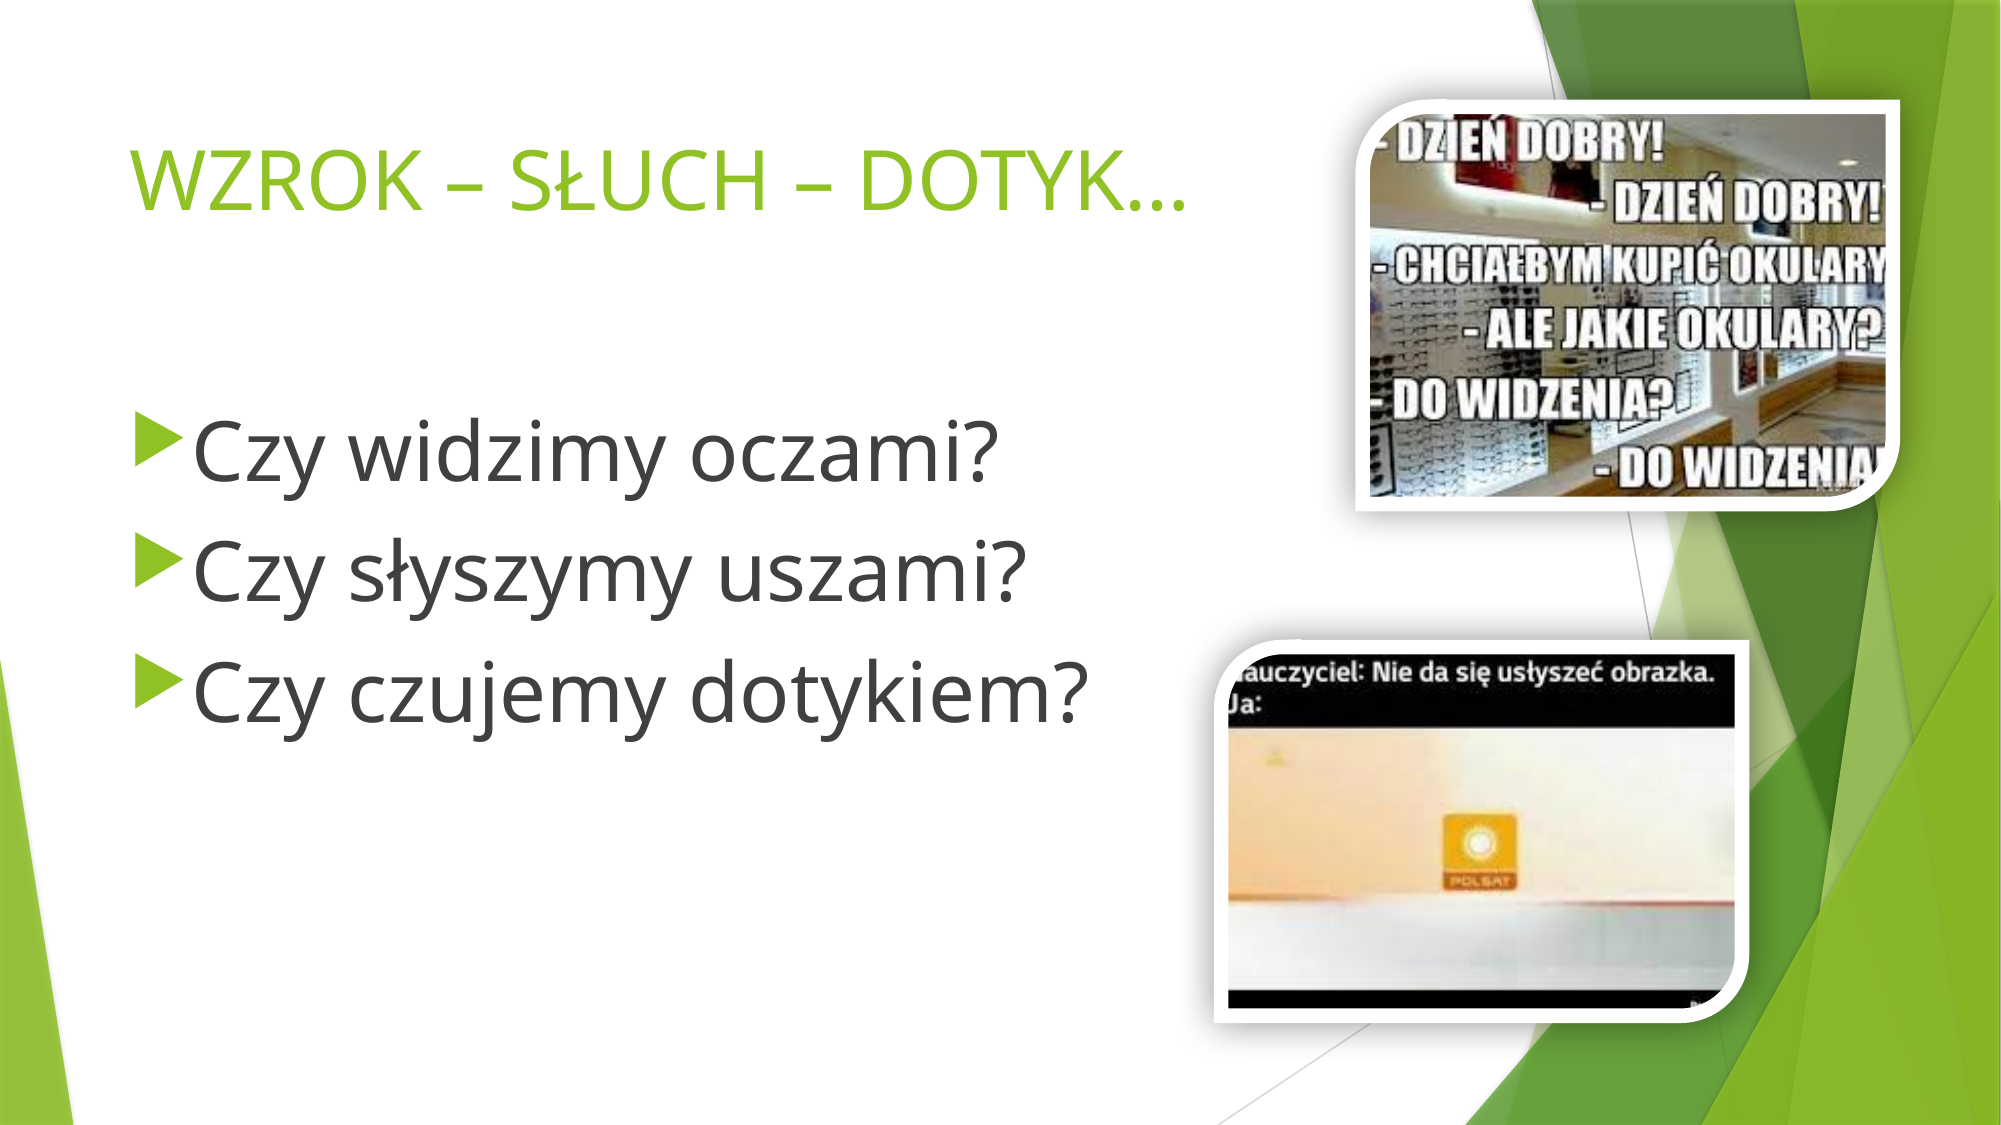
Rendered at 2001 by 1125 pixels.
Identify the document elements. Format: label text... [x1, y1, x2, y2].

list Czy widzimy oczami? Czy słyszymy uszami? Czy czujemy dotykiem? [114, 390, 1526, 1027]
title WZROK – SŁUCH – DOTYK… [114, 119, 1345, 337]
picture [1362, 106, 1894, 505]
picture [1220, 646, 1743, 1017]
